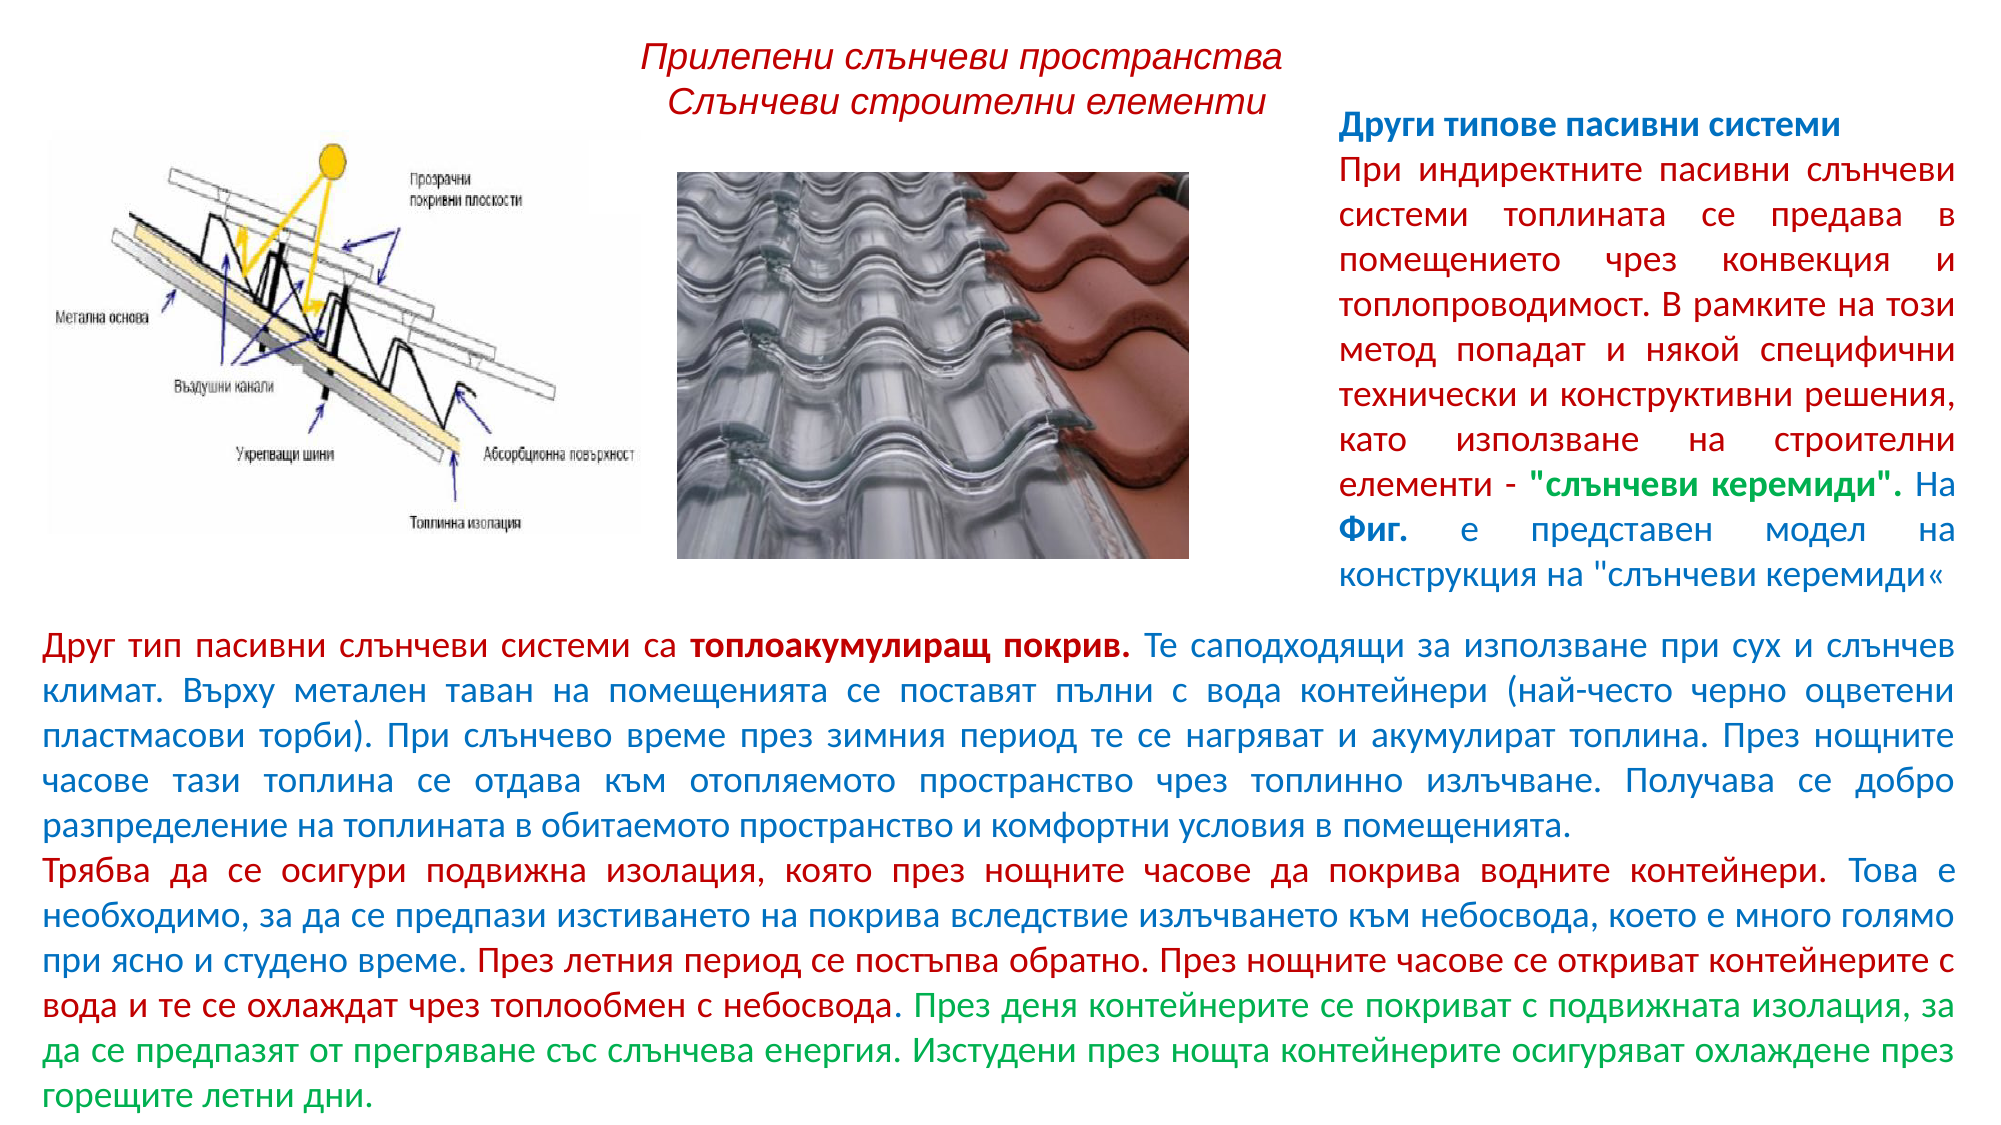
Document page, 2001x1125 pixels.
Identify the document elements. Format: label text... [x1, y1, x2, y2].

picture [44, 130, 641, 534]
text_box Прилепени слънчеви пространства Слънчеви строителни елементи [625, 24, 1299, 130]
text_box Друг тип пасивни слънчеви системи са топлоакумулиращ покрив. Те саподходящи за използване при сух и слънчев климат. Върху метален таван на помещенията се поставят пълни с вода контейнери (най-често черно оцветени пластмасови торби). При слънчево време през зимния период те се нагряват и акумулират топлина. През нощните часове тази топлина се отдава към отопляемото пространство чрез топлинно излъчване. Получава се добро разпределение на топлината в обитаемото пространство и комфортни условия в помещенията. Трябва да се осигури подвижна изолация, която през нощните часове да покрива водните контейнери. Това е необходимо, за да се предпази изстиването на покрива вследствие излъчването към небосвода, което е много голямо при ясно и студено време. През летния период се постъпва обратно. През нощните часове се откриват контейнерите с вода и те се охлаждат чрез топлообмен с небосвода. През деня контейнерите се покриват с подвижната изолация, за да се предпазят от прегряване със слънчева енергия. Изстудени през нощта контейнерите осигуряват охлаждене през горещите летни дни. [27, 567, 1972, 1123]
picture [677, 172, 1189, 559]
text_box Други типове пасивни системи При индиректните пасивни слънчеви системи топлината се предава в помещението чрез конвекция и топлопроводимост. В рамките на този метод попадат и някой специфични технически и конструктивни решения, като използване на строителни елементи - "слънчеви керемиди". На Фиг. е представен модел на конструкция на "слънчеви керемиди« [1324, 91, 1972, 602]
